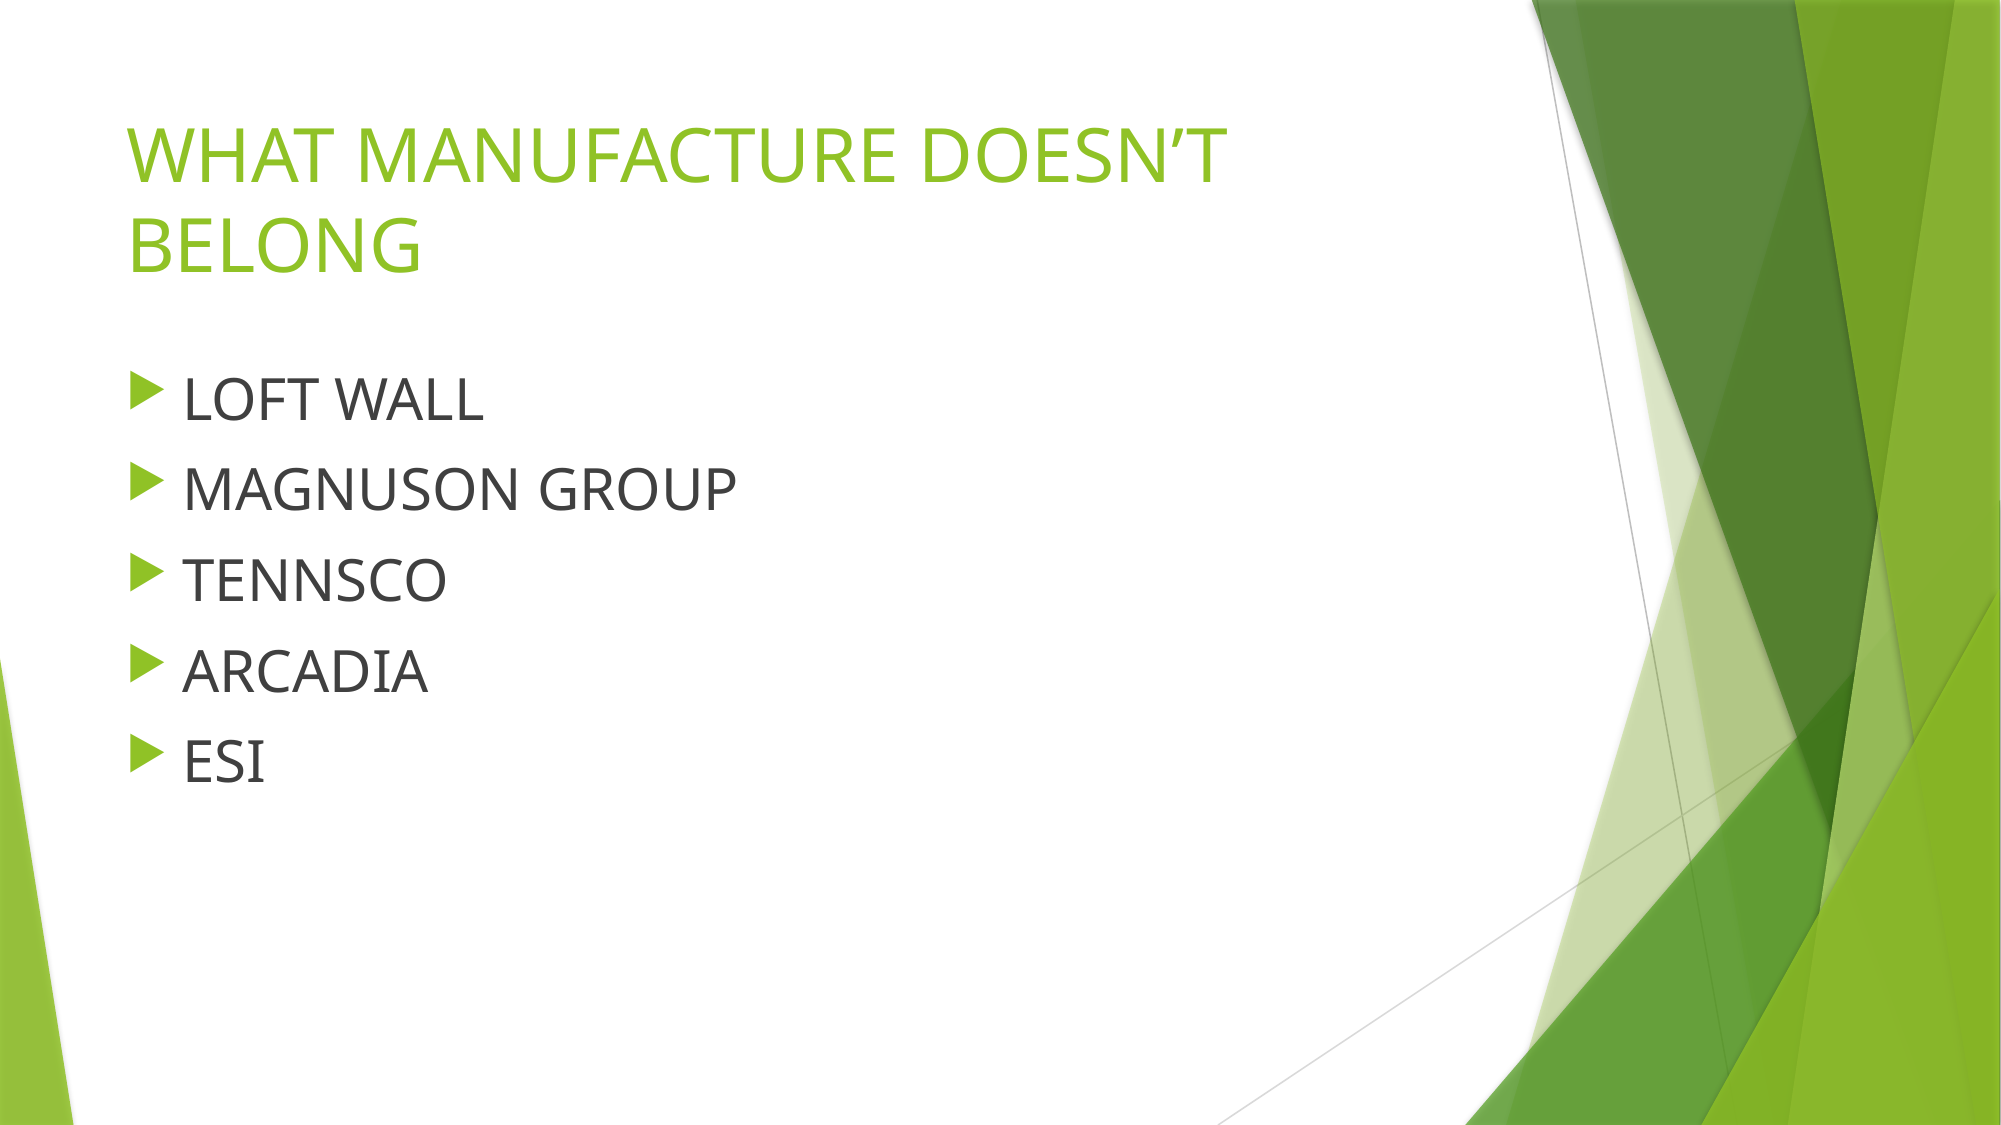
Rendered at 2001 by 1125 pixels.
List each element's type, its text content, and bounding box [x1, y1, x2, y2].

title WHAT MANUFACTURE DOESN’T BELONG [111, 99, 1522, 317]
list LOFT WALL MAGNUSON GROUP TENNSCO ARCADIA ESI [111, 354, 1522, 992]
